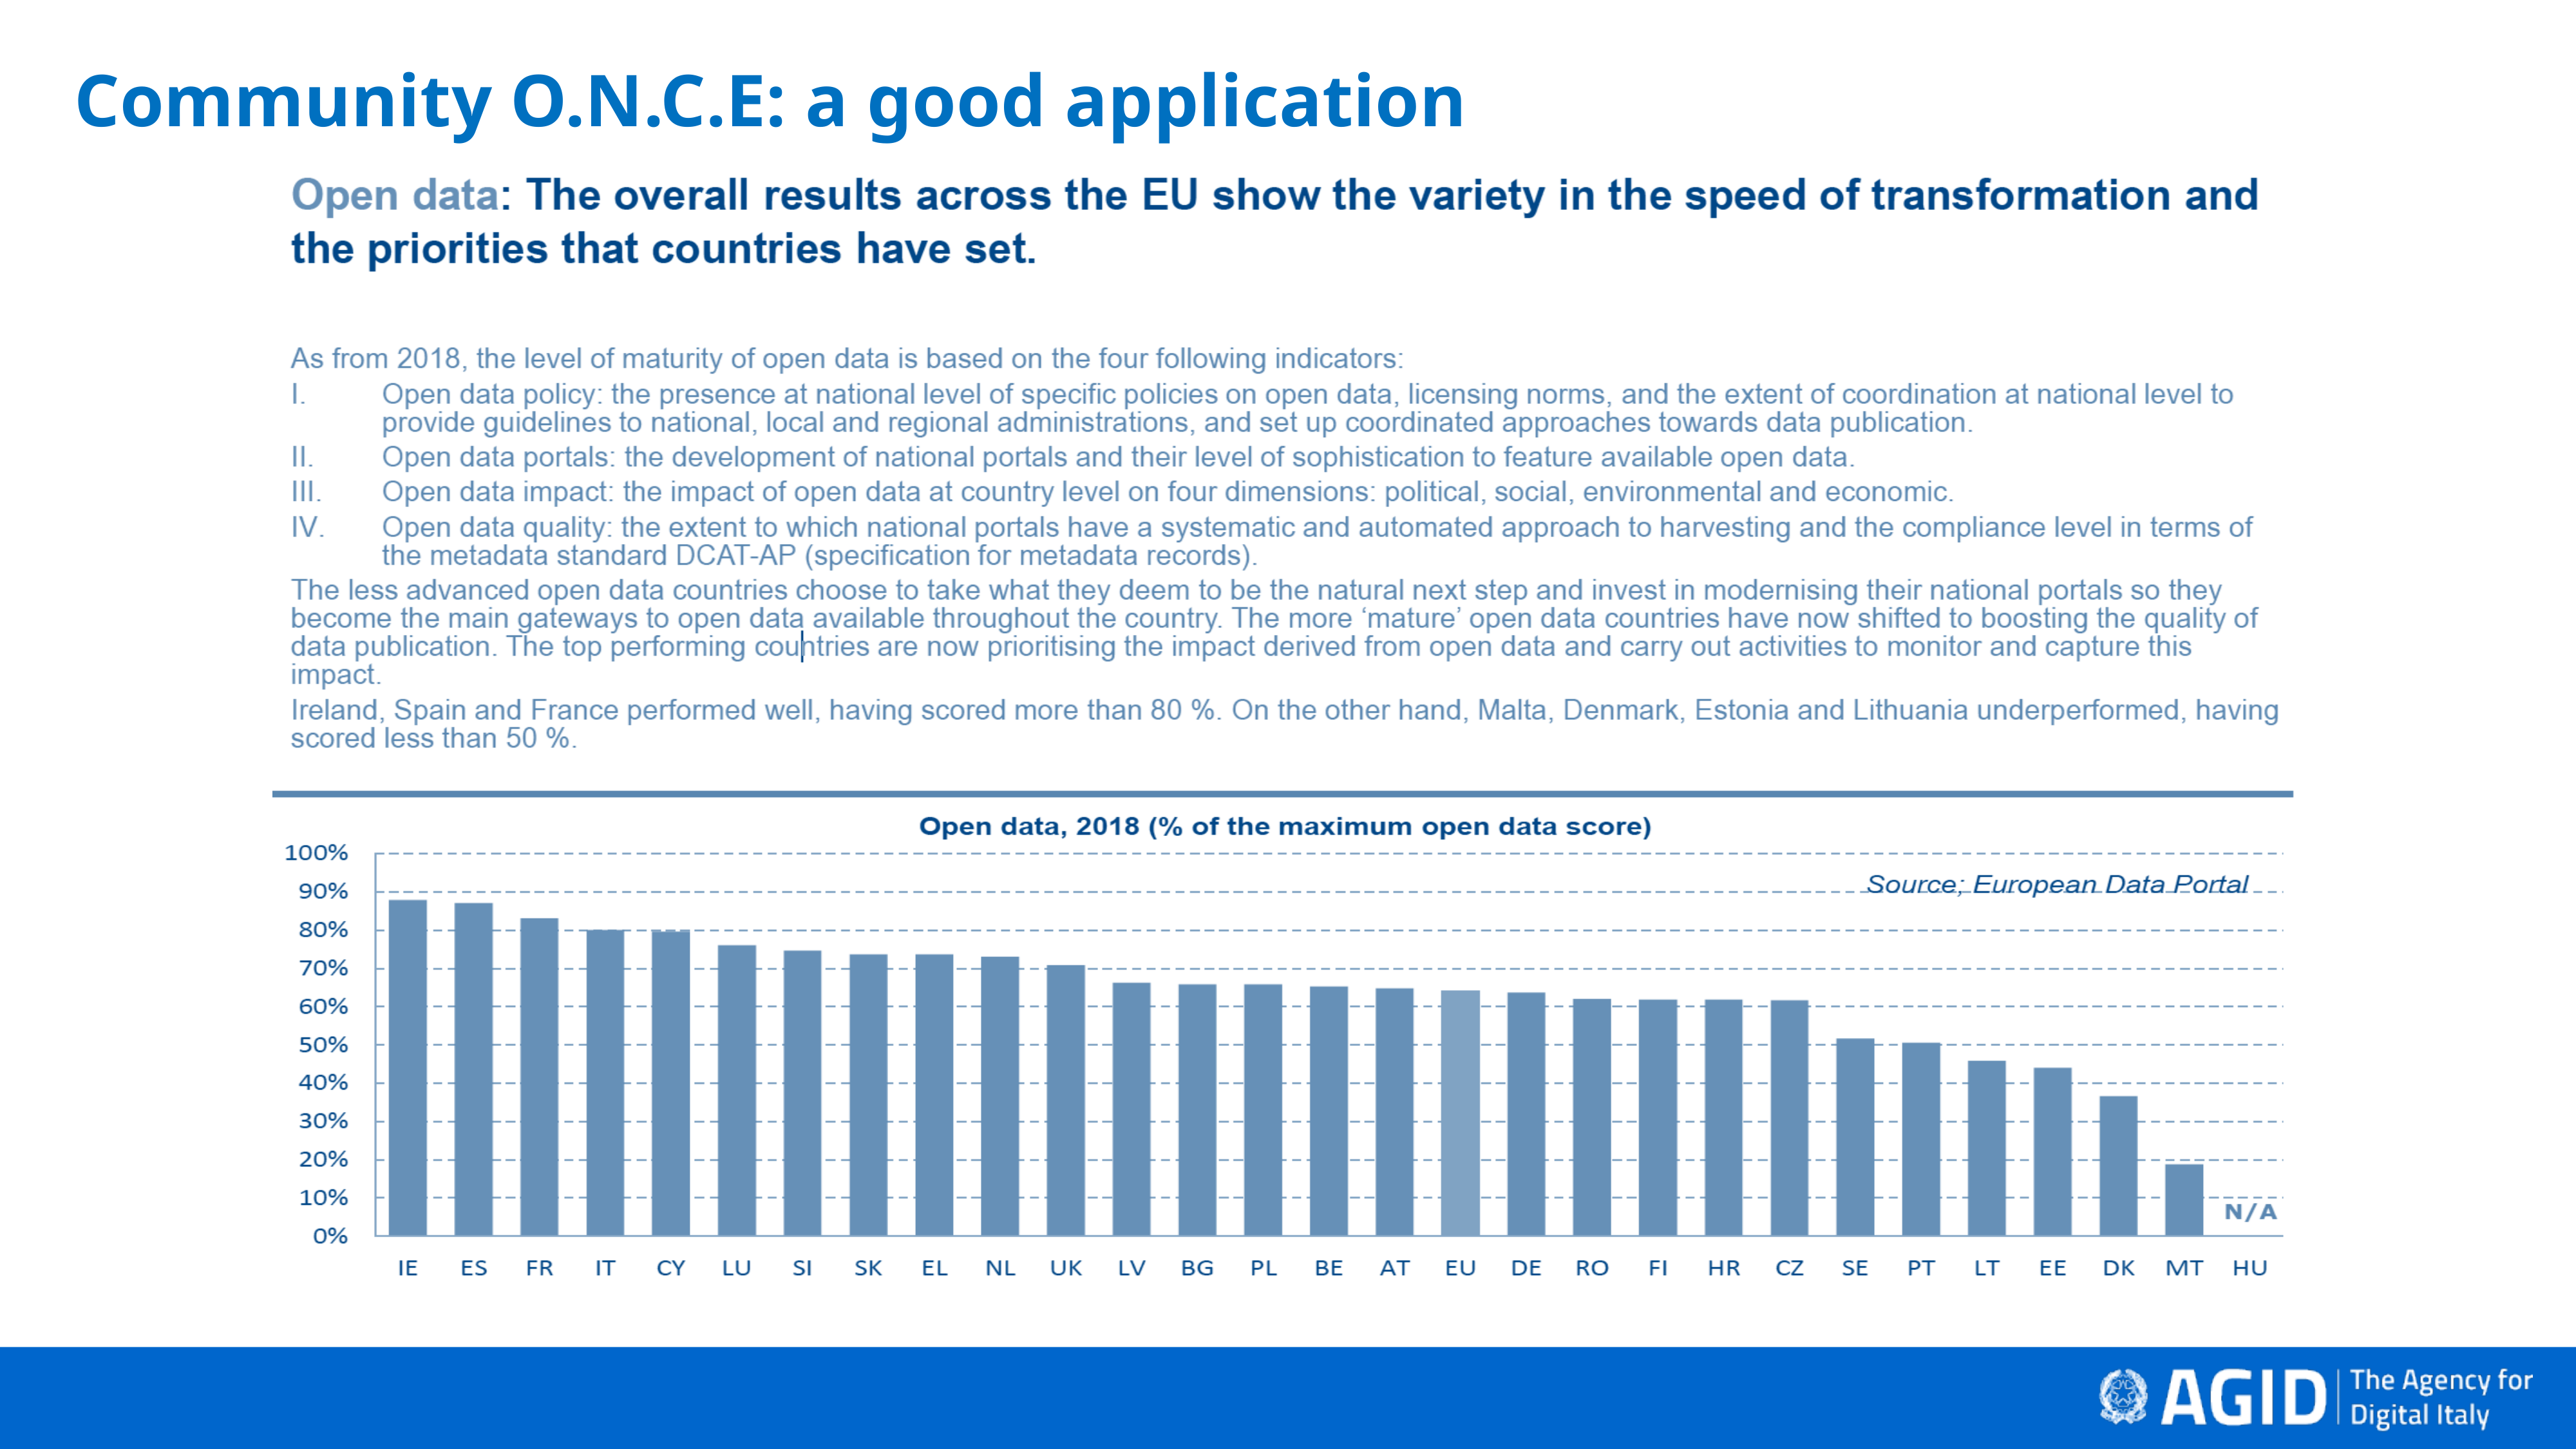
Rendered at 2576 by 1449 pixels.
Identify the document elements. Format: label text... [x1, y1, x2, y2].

text_box Community O.N.C.E: a good application [64, 50, 2479, 146]
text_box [0, 1352, 2576, 1449]
picture [272, 153, 2304, 1289]
